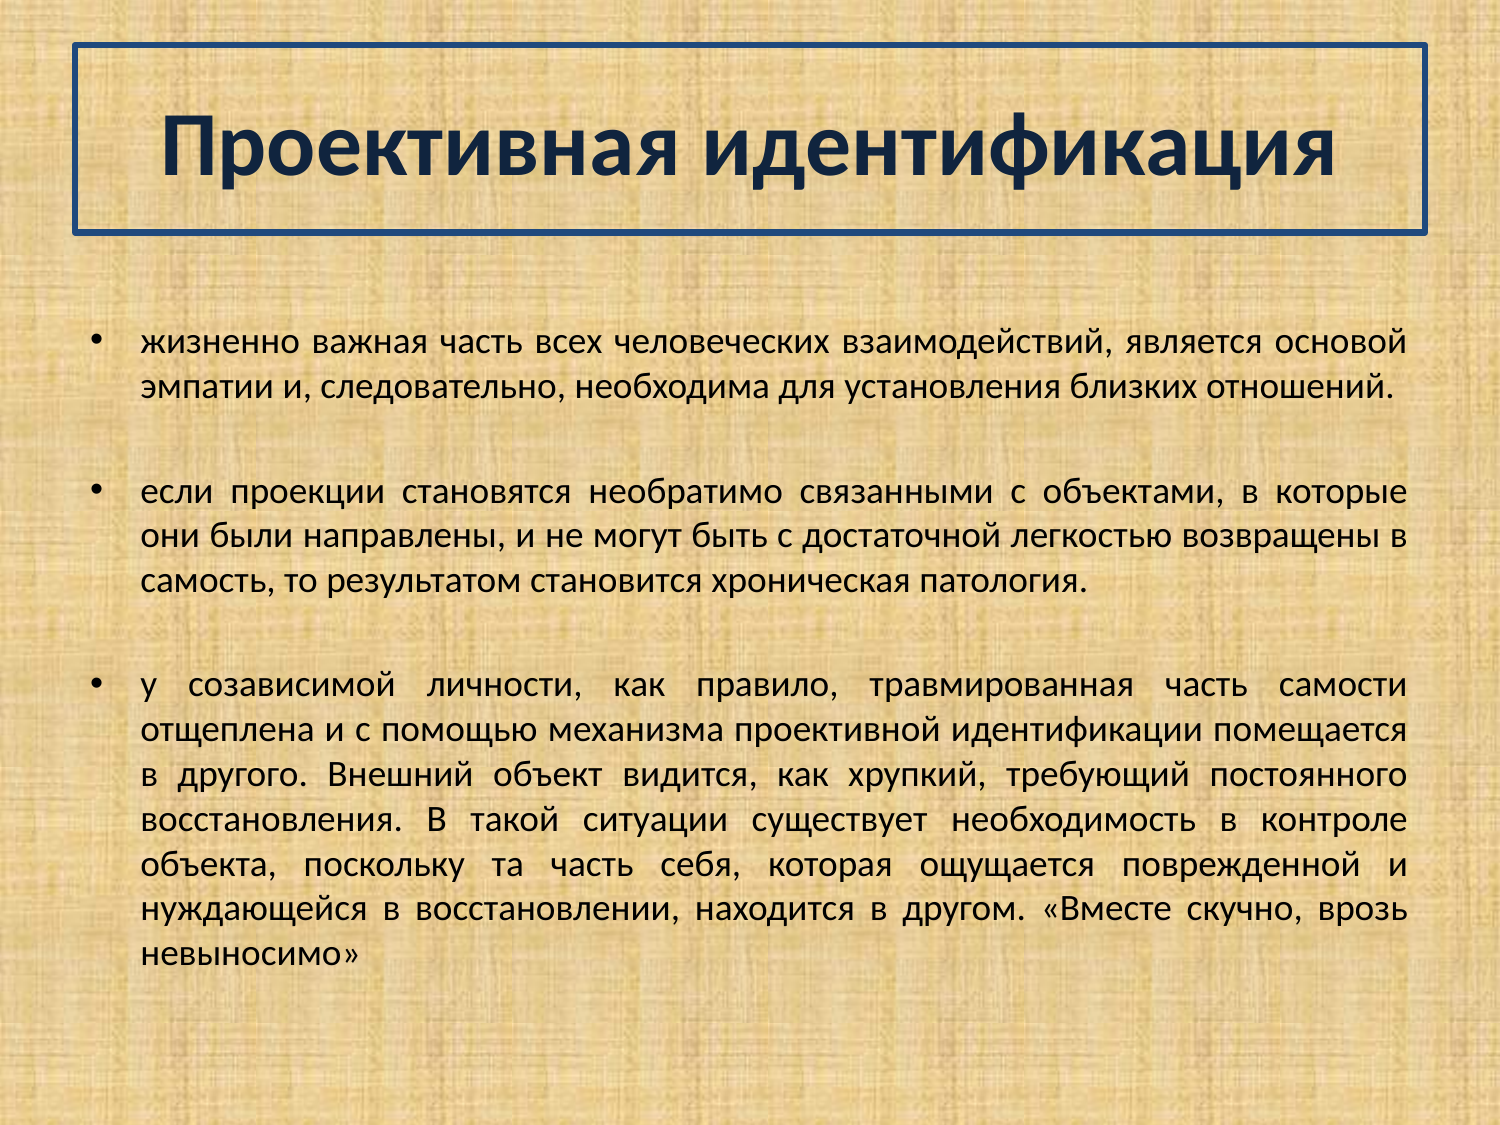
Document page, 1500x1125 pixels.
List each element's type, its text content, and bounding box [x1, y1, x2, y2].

title Проективная идентификация [75, 45, 1425, 233]
picture [0, 0, 1500, 1125]
list жизненно важная часть всех человеческих взаимодействий, является основой эмпатии и, следовательно, необходима для установления близких отношений. если проекции становятся необратимо связанными с объектами, в которые они были направлены, и не могут быть с достаточной легкостью возвращены в самость, то результатом становится хроническая патология. у созависимой личности, как правило, травмированная часть самости отщеплена и с помощью механизма проективной идентификации помещается в другого. Внешний объект видится, как хрупкий, требующий постоянного восстановления. В такой ситуации существует необходимость в контроле объекта, поскольку та часть себя, которая ощущается поврежденной и нуждающейся в восстановлении, находится в другом. «Вместе скучно, врозь невыносимо» [75, 262, 1425, 1005]
